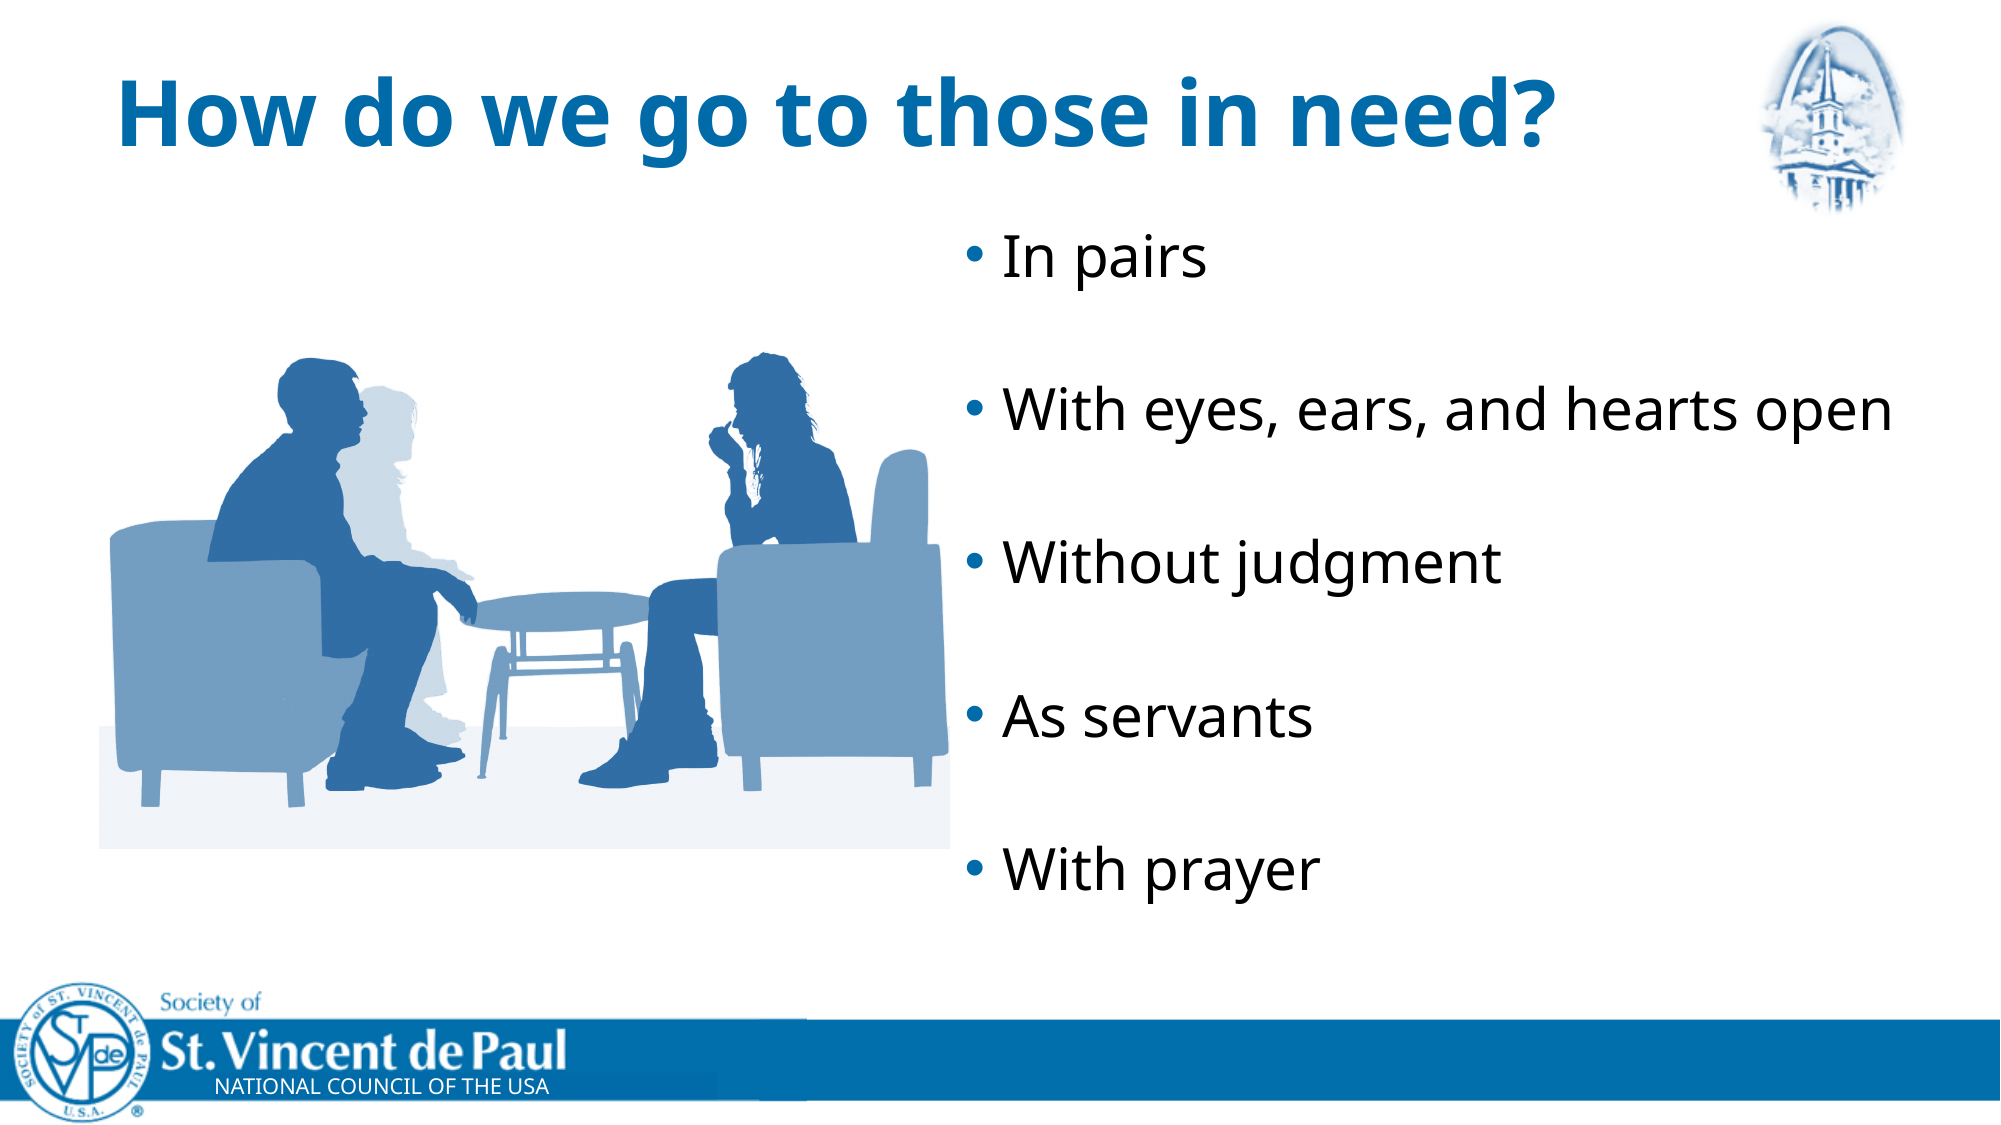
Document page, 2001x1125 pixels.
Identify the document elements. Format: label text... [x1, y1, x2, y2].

list In pairs With eyes, ears, and hearts open Without judgment As servants With prayer [949, 211, 1955, 986]
picture [1756, 15, 1910, 211]
picture [0, 979, 807, 1125]
picture [99, 347, 950, 849]
title How do we go to those in need? [99, 52, 1701, 181]
